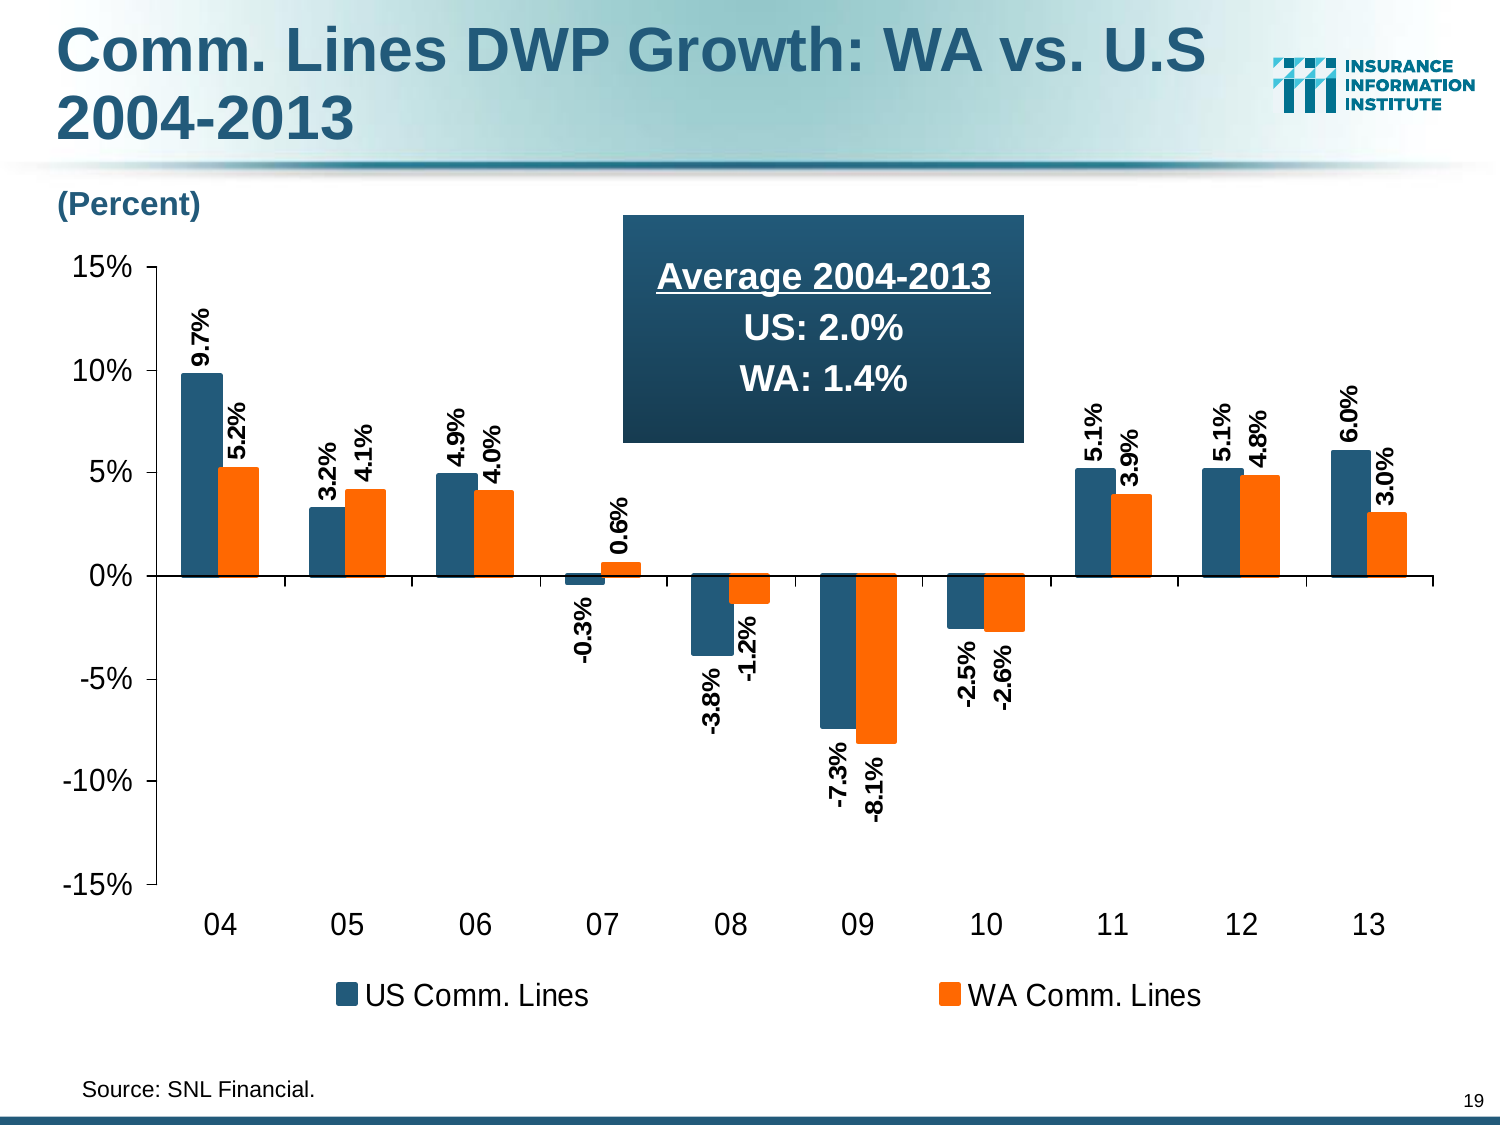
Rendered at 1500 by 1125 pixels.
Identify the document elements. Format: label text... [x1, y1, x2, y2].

title Comm. Lines DWP Growth: WA vs. U.S 2004-2013 [48, 14, 1264, 157]
picture [0, 0, 1500, 189]
text_box Source: SNL Financial. [0, 1077, 1242, 1125]
text_box 19 [1410, 1091, 1485, 1111]
text_box (Percent) [56, 186, 1406, 212]
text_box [49, 212, 1465, 1033]
